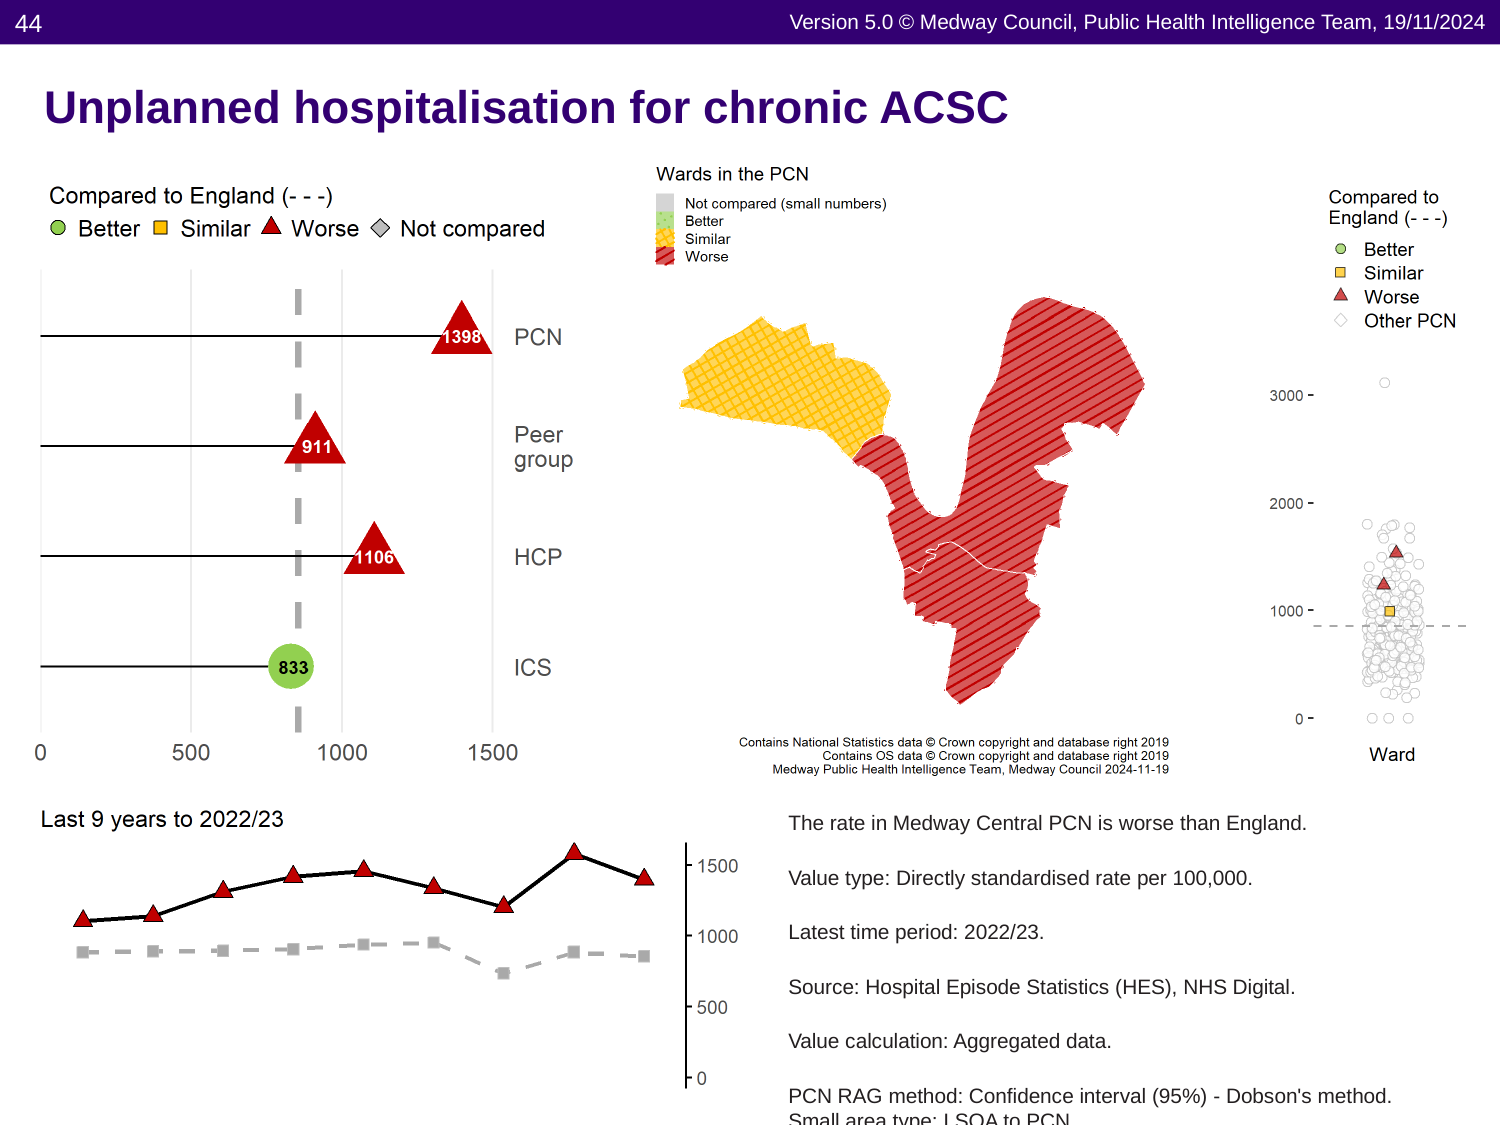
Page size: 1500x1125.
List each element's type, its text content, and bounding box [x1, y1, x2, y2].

list 44 [0, 0, 95, 95]
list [1233, 164, 1483, 776]
list Version 5.0 © Medway Council, Public Health Intelligence Team, 19/11/2024 [419, 0, 1500, 43]
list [29, 798, 751, 1107]
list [605, 164, 1221, 776]
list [29, 164, 585, 776]
list The rate in Medway Central PCN is worse than England. Value type: Directly standardised rate per 100,000. Latest time period: 2022/23. Source: Hospital Episode Statistics (HES), NHS Digital. Value calculation: Aggregated data. PCN RAG method: Confidence interval (95%) - Dobson's method. Small area type: LSOA to PCN. [773, 802, 1483, 1106]
title Unplanned hospitalisation for chronic ACSC [29, 70, 1471, 138]
